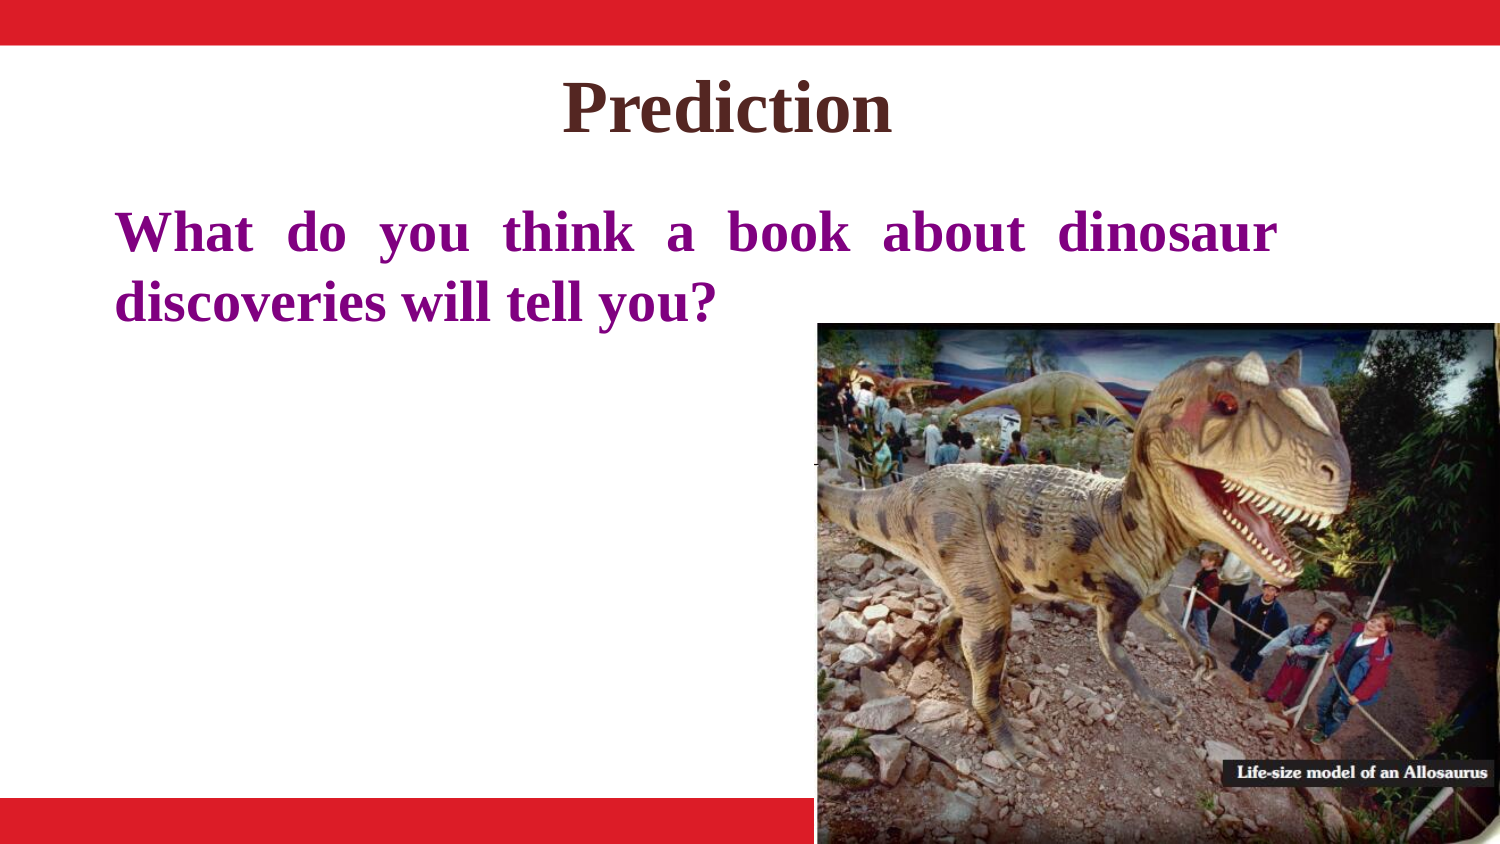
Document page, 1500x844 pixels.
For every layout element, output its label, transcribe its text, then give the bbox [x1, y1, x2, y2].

title Prediction [53, 32, 1404, 173]
text_box What do you think a book about dinosaur discoveries will tell you? [100, 185, 1294, 341]
picture [0, 0, 1500, 844]
